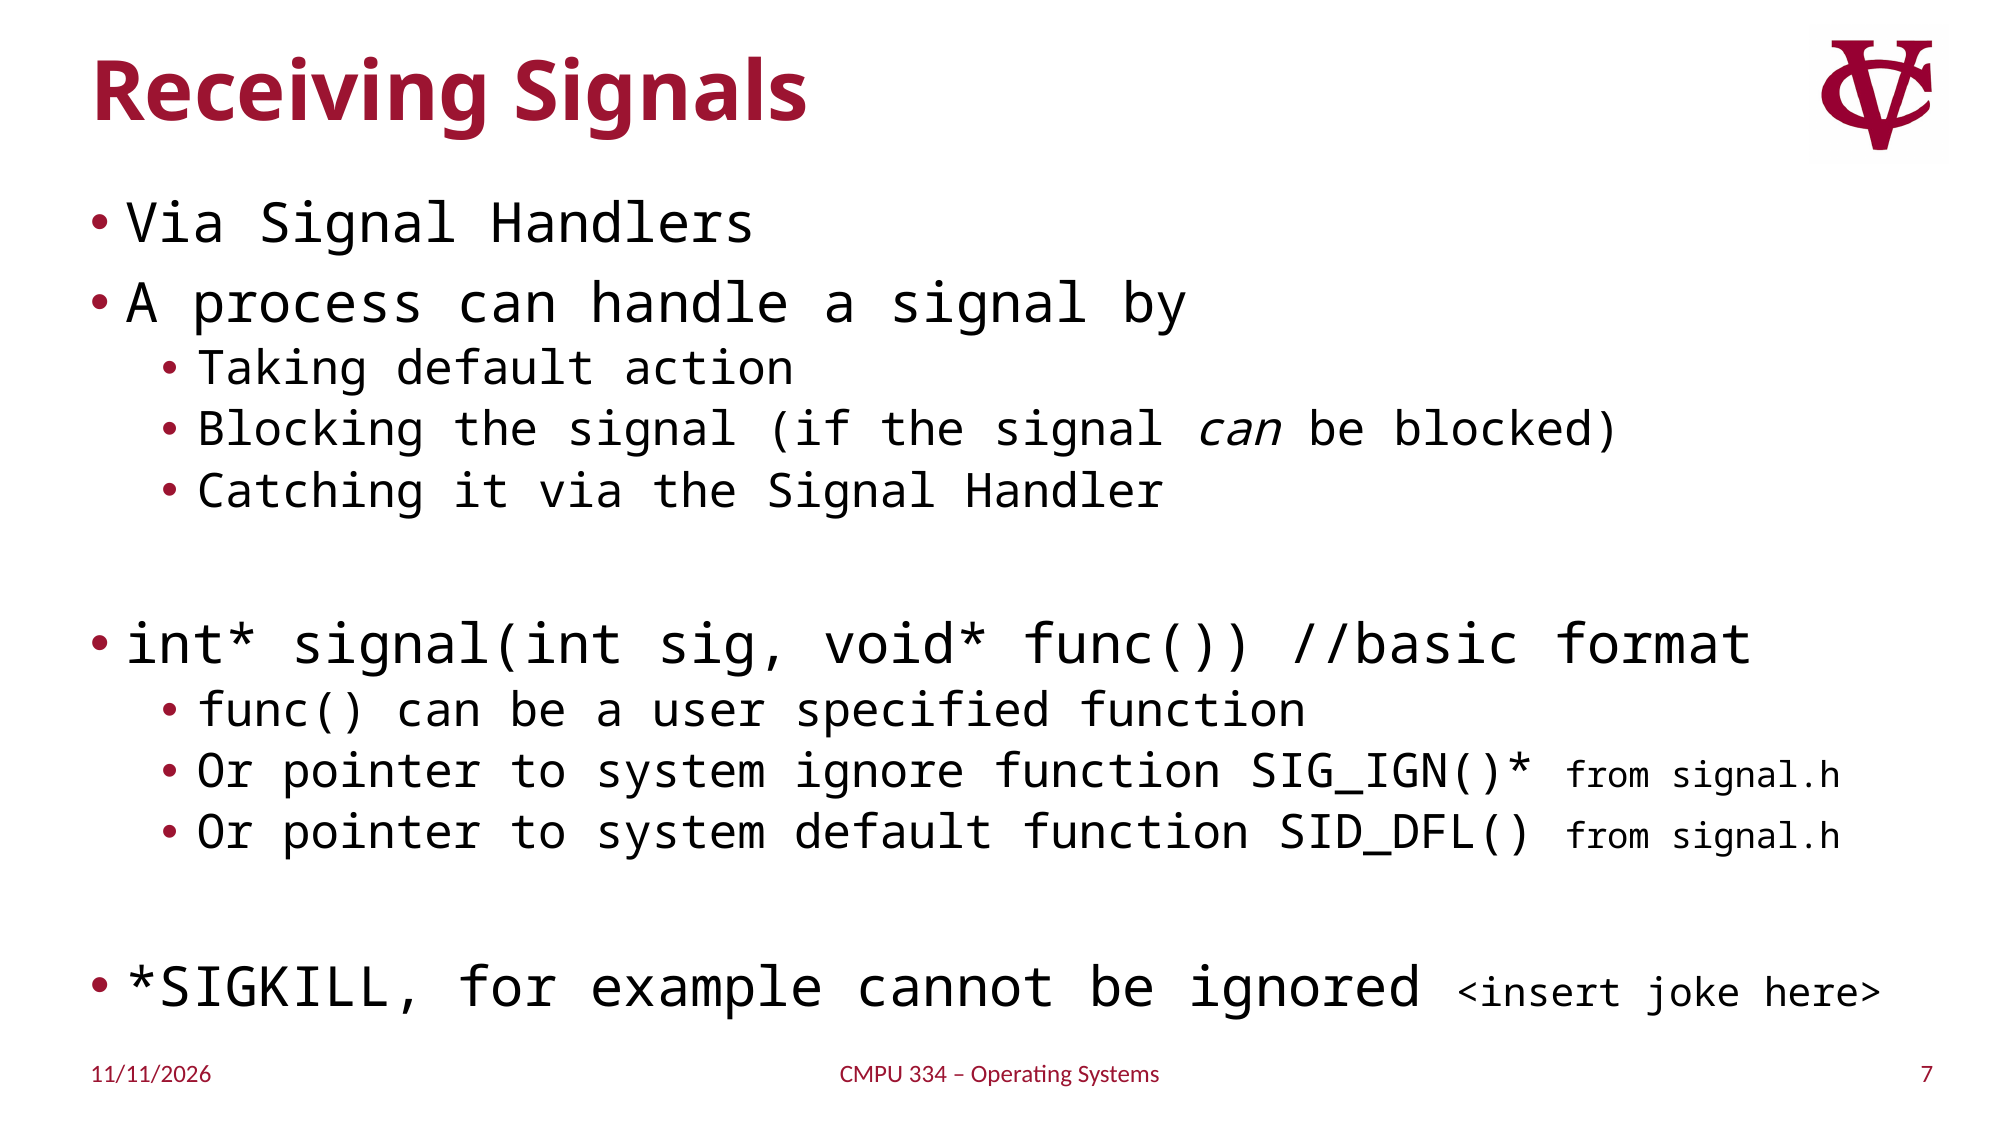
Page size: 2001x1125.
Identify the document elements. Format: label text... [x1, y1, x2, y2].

slide_number 7 [1384, 1042, 1949, 1103]
footer CMPU 334 – Operating Systems [662, 1042, 1338, 1103]
title Receiving Signals [75, 37, 1793, 151]
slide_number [75, 1042, 640, 1103]
picture [1809, 24, 1949, 164]
list Via Signal Handlers A process can handle a signal by Taking default action Blocking the signal (if the signal can be blocked) Catching it via the Signal Handler int* signal(int sig, void* func()) //basic format func() can be a user specified function Or pointer to system ignore function SIG_IGN()* from signal.h Or pointer to system default function SID_DFL() from signal.h *SIGKILL, for example cannot be ignored <insert joke here> [75, 187, 1925, 1043]
